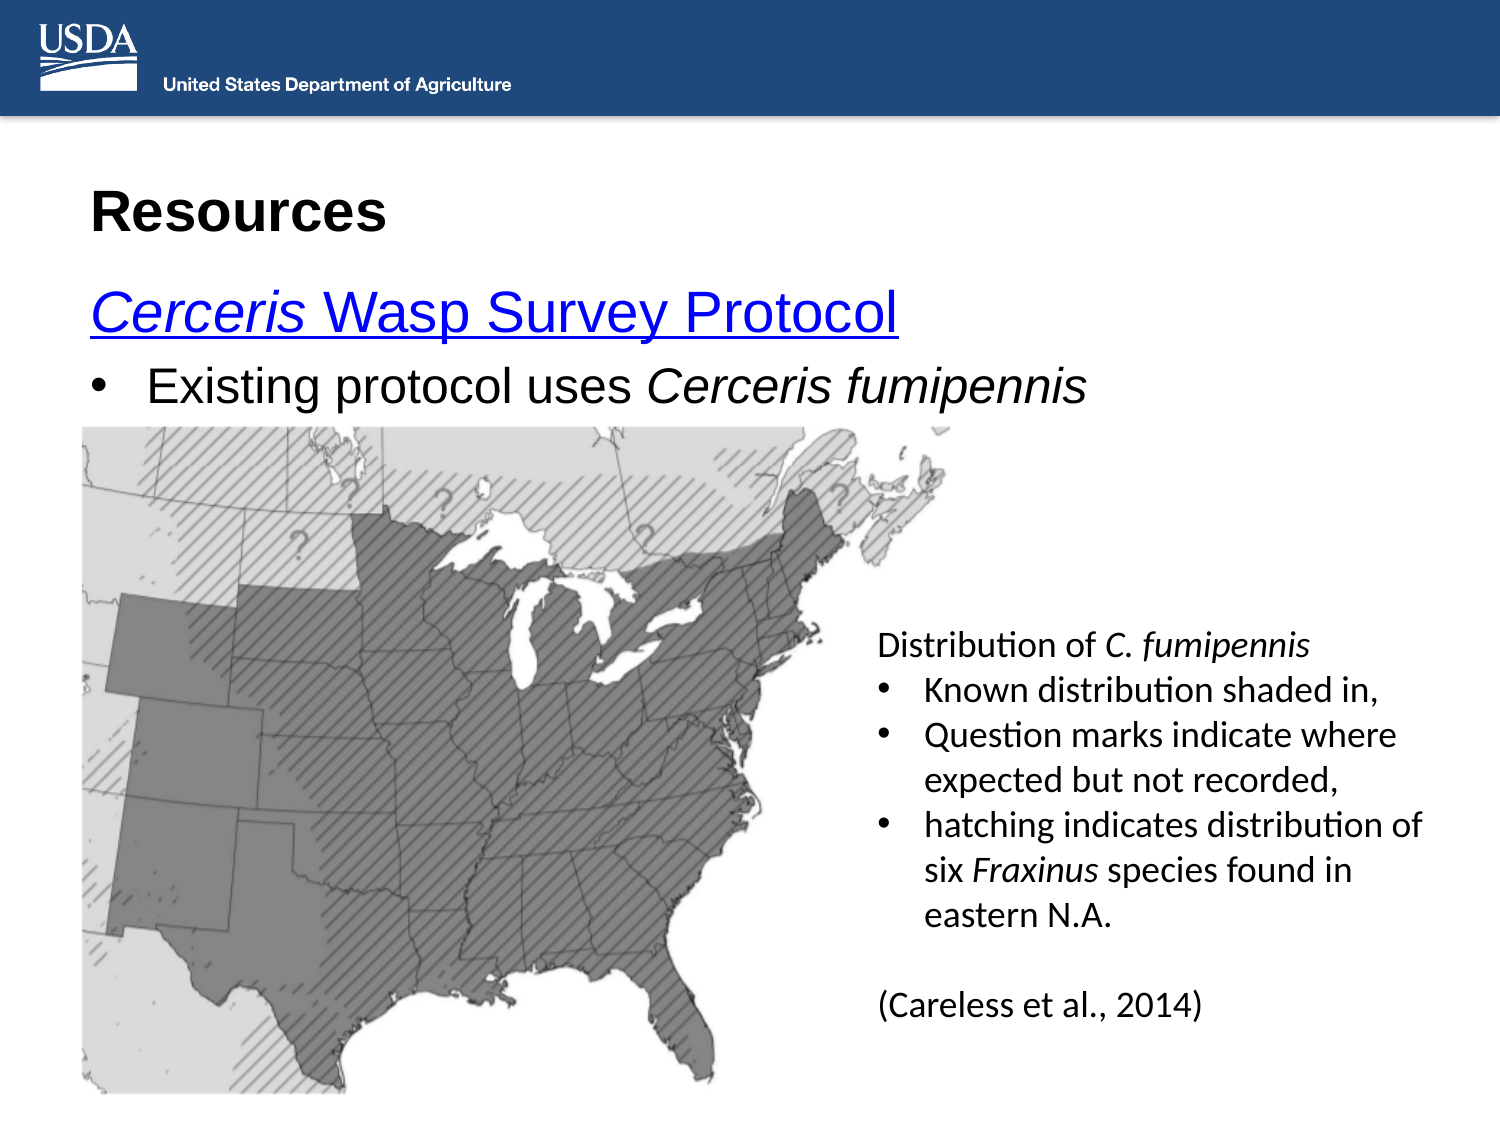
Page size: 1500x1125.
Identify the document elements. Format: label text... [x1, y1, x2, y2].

list Cerceris Wasp Survey Protocol Existing protocol uses Cerceris fumipennis [75, 266, 1425, 612]
text_box Distribution of C. fumipennis Known distribution shaded in, Question marks indicate where expected but not recorded, hatching indicates distribution of six Fraxinus species found in eastern N.A. (Careless et al., 2014) [954, 612, 1448, 1033]
title Resources [75, 149, 1425, 266]
picture [74, 424, 950, 1099]
picture [39, 23, 511, 94]
